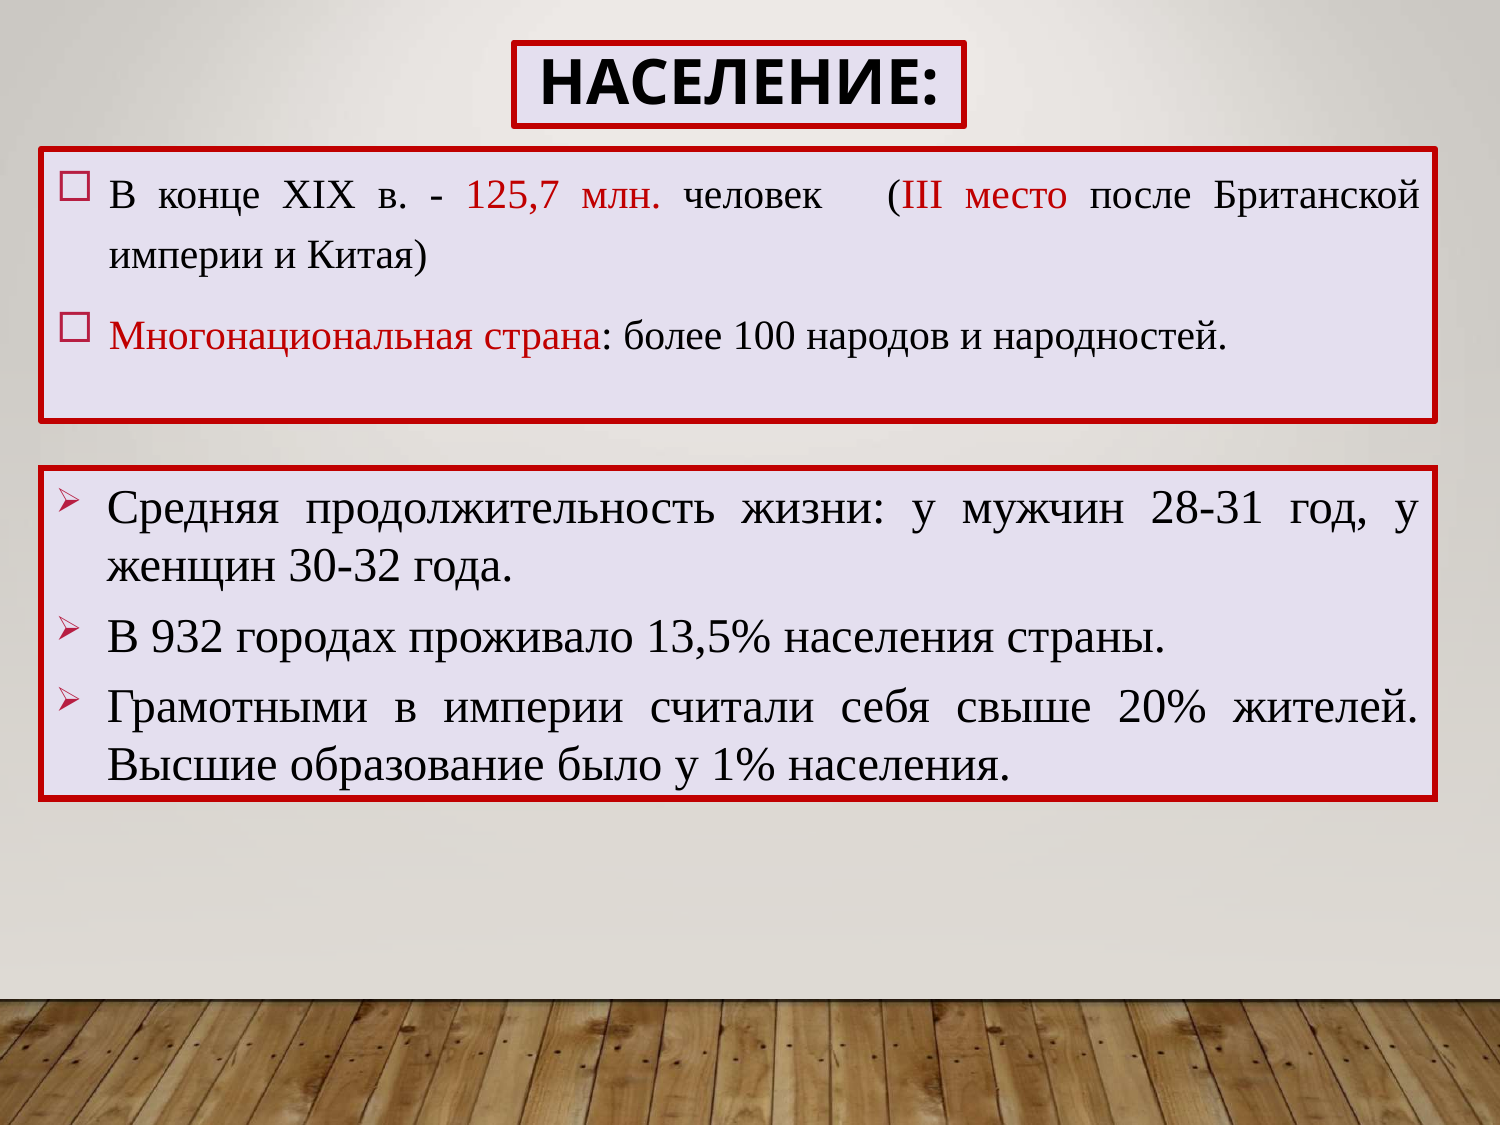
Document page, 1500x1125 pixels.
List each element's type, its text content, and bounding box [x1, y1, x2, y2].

picture [0, 999, 1500, 1125]
title Население: [513, 42, 965, 127]
text_box Средняя продолжительность жизни: у мужчин 28-31 год, у женщин 30-32 года. В 932 городах проживало 13,5% населения страны. Грамотными в империи считали себя свыше 20% жителей. Высшие образование было у 1% населения. [41, 467, 1436, 799]
picture [0, 0, 1500, 395]
list В конце XIX в. - 125,7 млн. человек (III место после Британской империи и Китая) Многонациональная страна: более 100 народов и народностей. [41, 148, 1436, 421]
